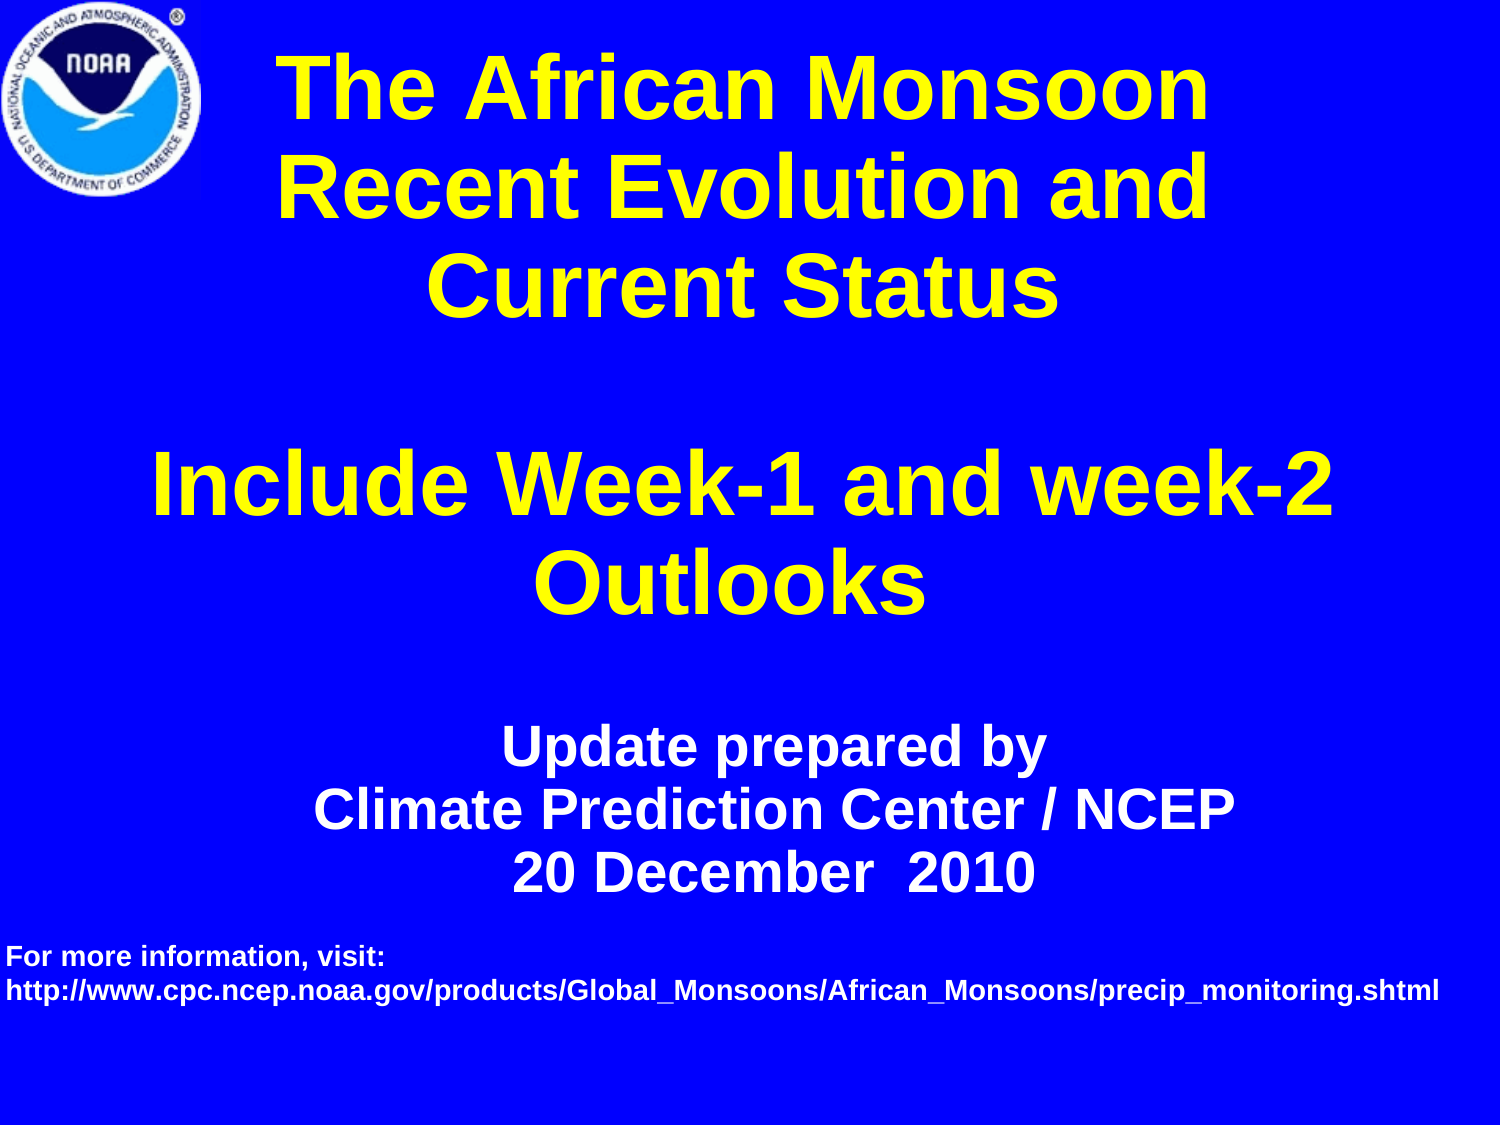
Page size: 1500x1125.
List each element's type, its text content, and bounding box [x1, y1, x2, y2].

title The African Monsoon Recent Evolution and Current Status Include Week-1 and week-2 Outlooks [112, 37, 1375, 638]
picture [0, 0, 200, 200]
text_box For more information, visit: http://www.cpc.ncep.noaa.gov/products/Global_Monsoons/African_Monsoons/precip_monitoring.shtml [0, 929, 1457, 1015]
text_box Update prepared by Climate Prediction Center / NCEP 20 December 2010 [275, 708, 1275, 913]
